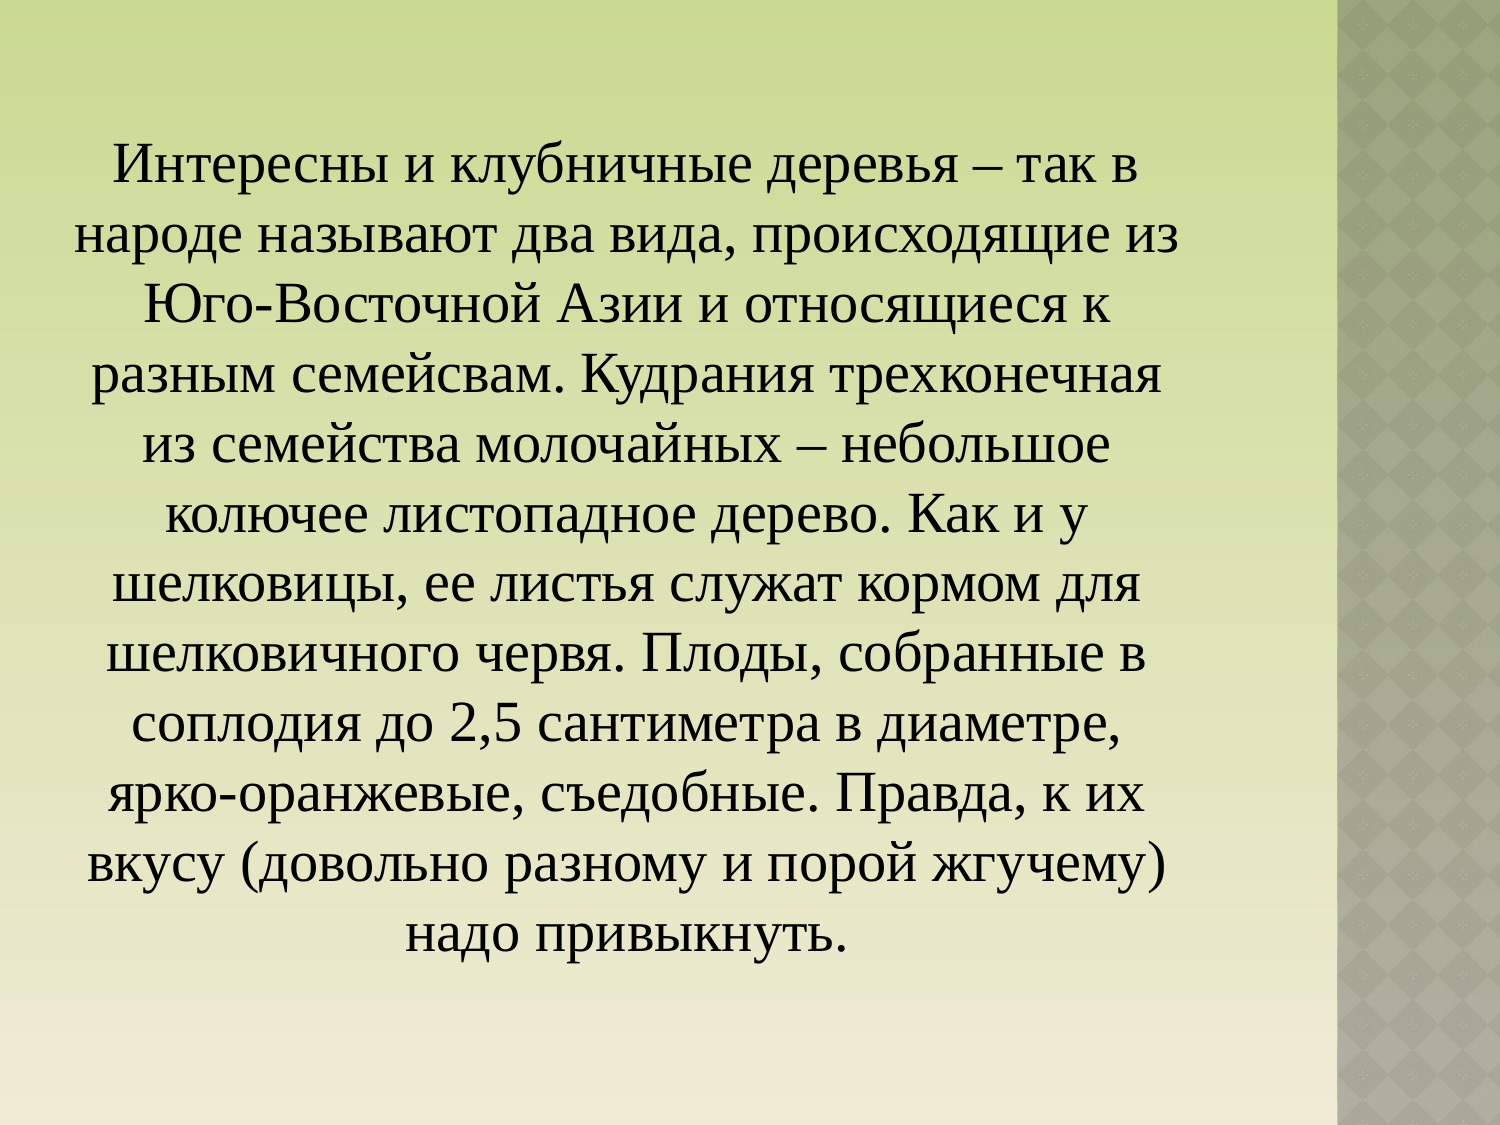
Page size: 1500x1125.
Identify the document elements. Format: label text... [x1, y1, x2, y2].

list Интересны и клубничные деревья – так в народе называют два вида, происходящие из Юго-Восточной Азии и относящиеся к разным семейсвам. Кудрания трехконечная из семейства молочайных – небольшое колючее листопадное дерево. Как и у шелковицы, ее листья служат кормом для шелковичного червя. Плоды, собранные в соплодия до 2,5 сантиметра в диаметре, ярко-оранжевые, съедобные. Правда, к их вкусу (довольно разному и порой жгучему) надо привыкнуть. [0, 117, 1210, 1005]
